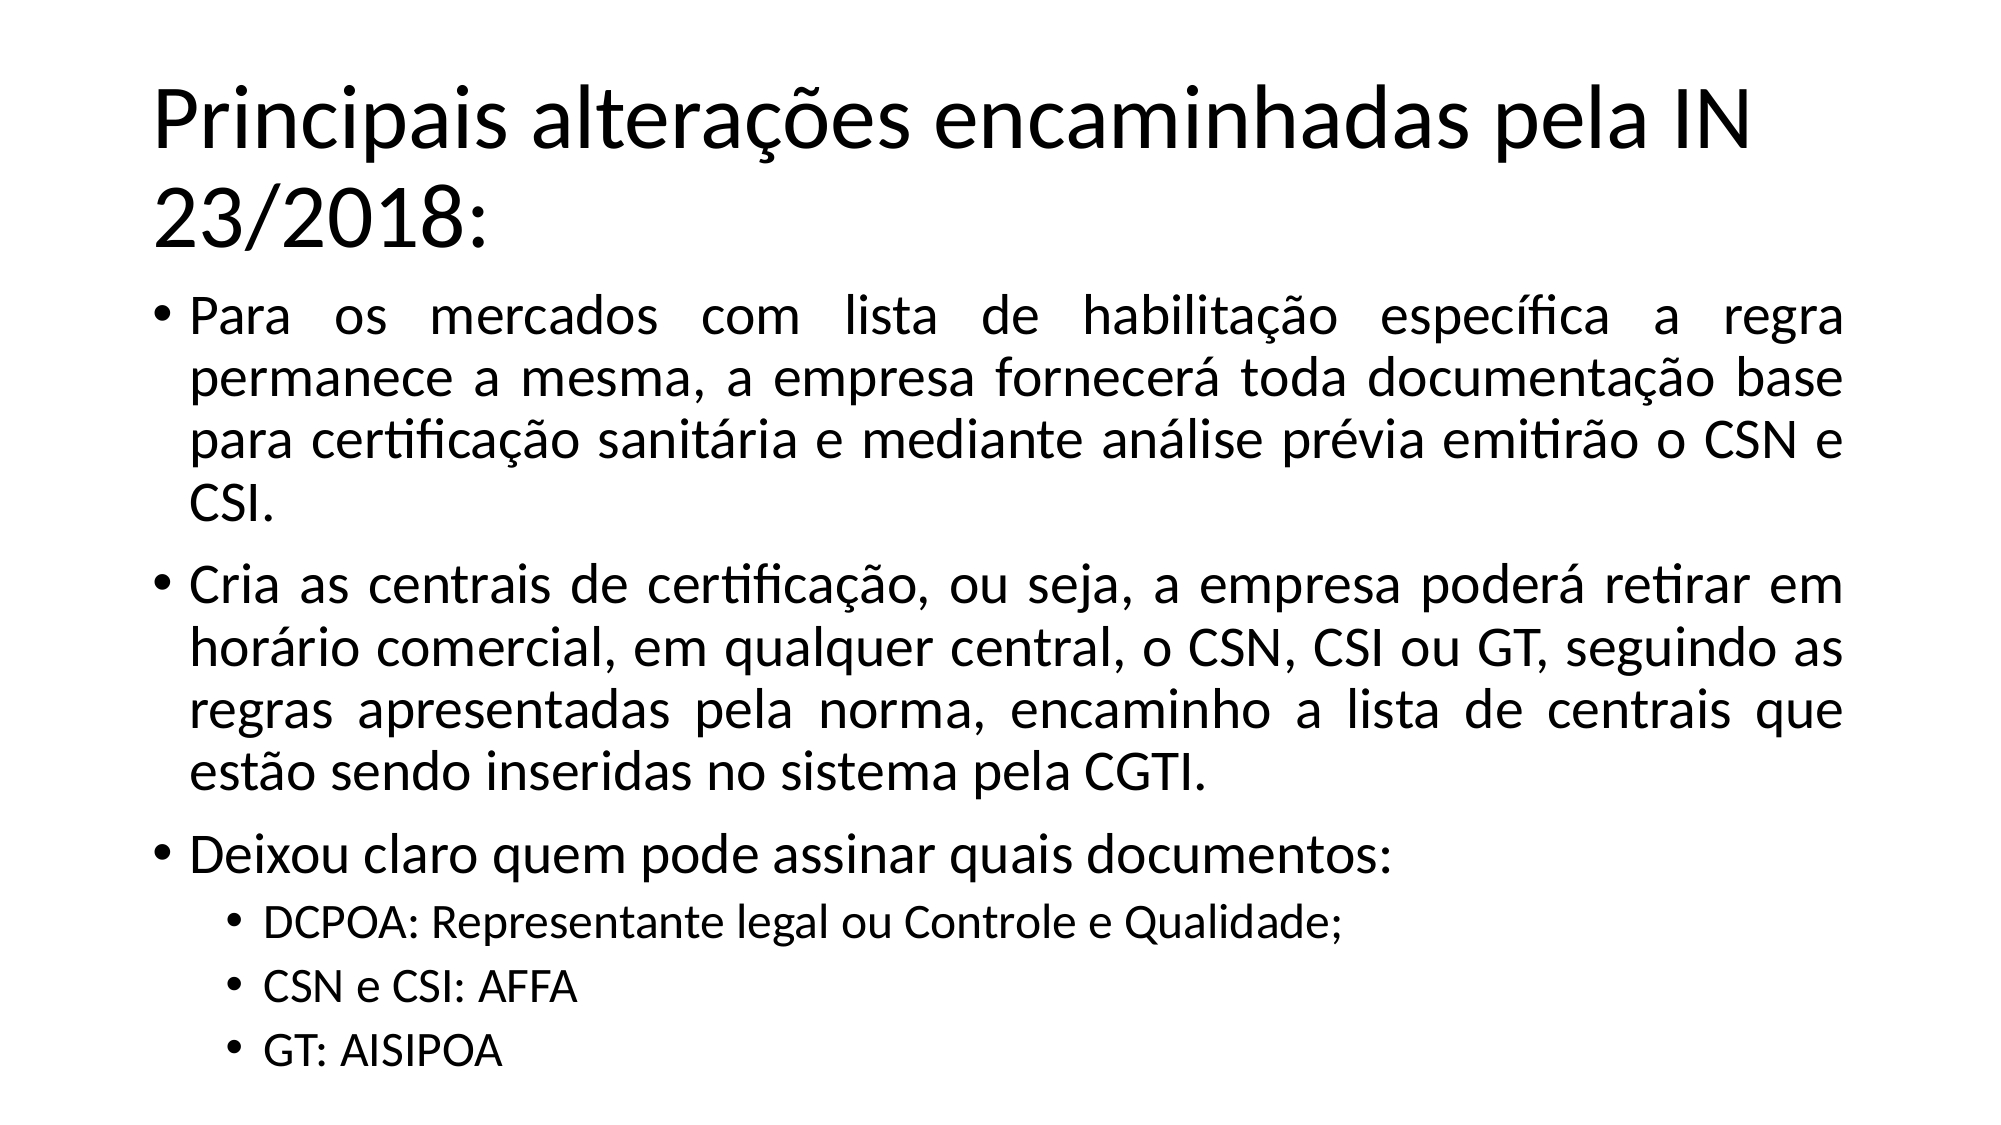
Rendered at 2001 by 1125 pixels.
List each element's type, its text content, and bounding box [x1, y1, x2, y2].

list Para os mercados com lista de habilitação específica a regra permanece a mesma, a empresa fornecerá toda documentação base para certificação sanitária e mediante análise prévia emitirão o CSN e CSI. Cria as centrais de certificação, ou seja, a empresa poderá retirar em horário comercial, em qualquer central, o CSN, CSI ou GT, seguindo as regras apresentadas pela norma, encaminho a lista de centrais que estão sendo inseridas no sistema pela CGTI. Deixou claro quem pode assinar quais documentos: DCPOA: Representante legal ou Controle e Qualidade; CSN e CSI: AFFA GT: AISIPOA [137, 277, 1863, 1086]
title Principais alterações encaminhadas pela IN 23/2018: [137, 59, 1863, 277]
